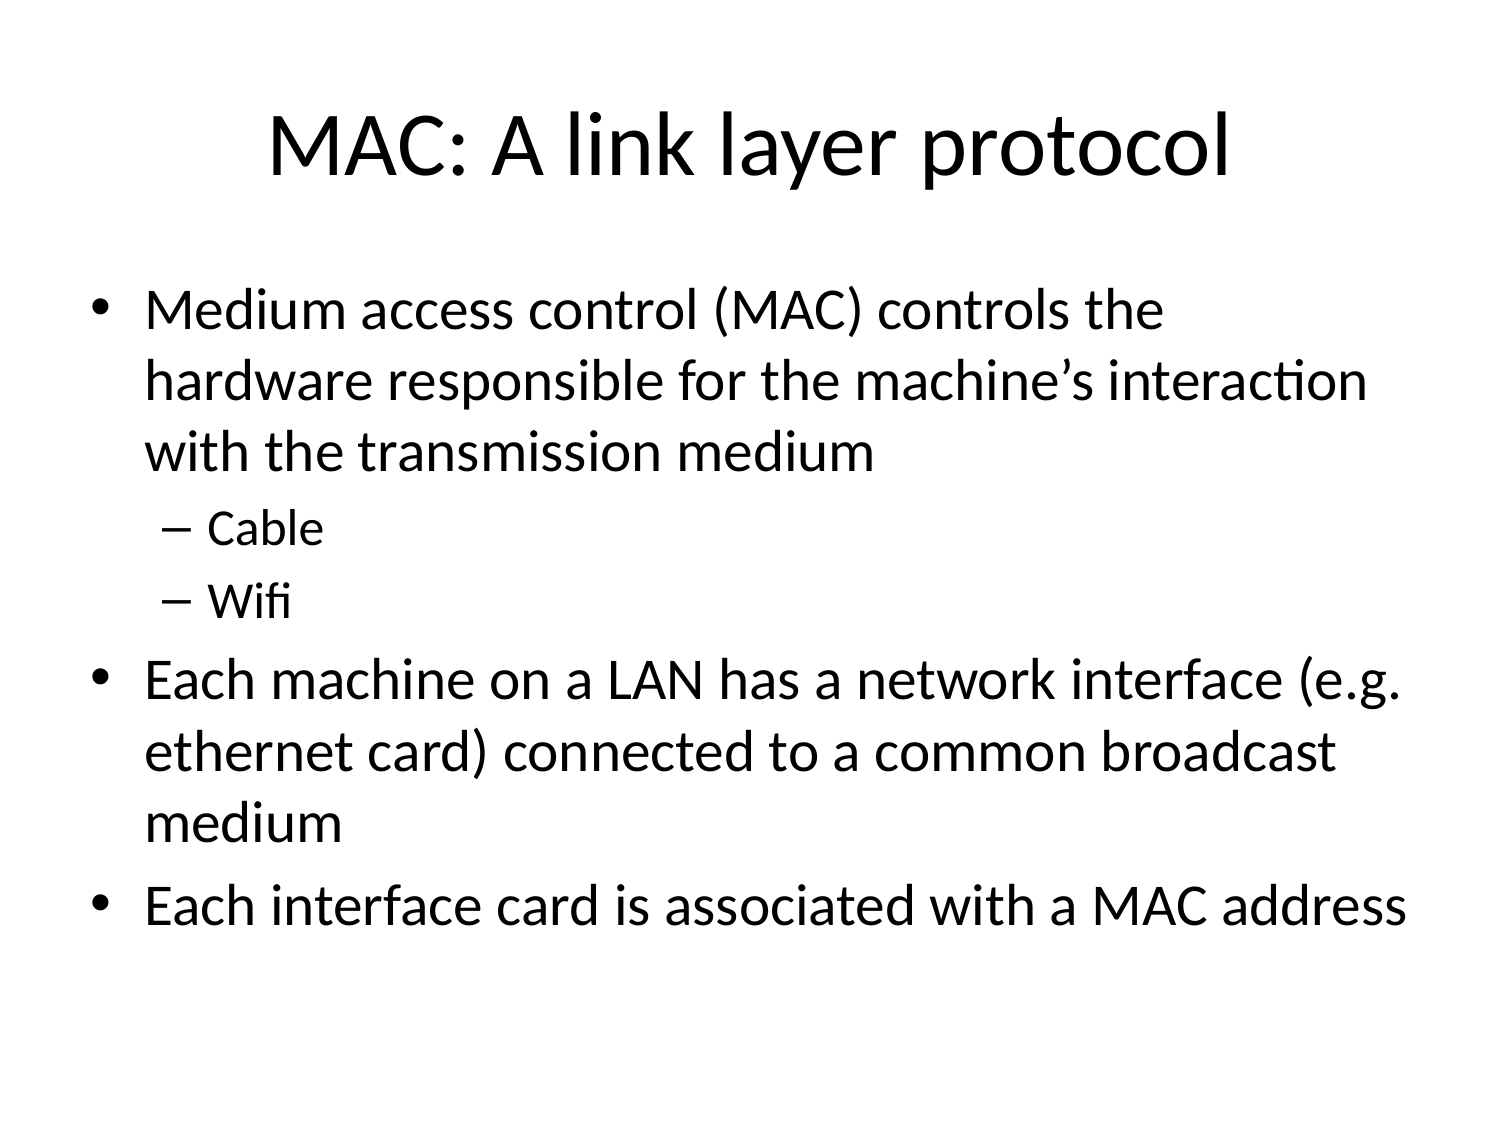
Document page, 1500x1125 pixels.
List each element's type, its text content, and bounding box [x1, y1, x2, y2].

list Medium access control (MAC) controls the hardware responsible for the machine’s interaction with the transmission medium Cable Wifi Each machine on a LAN has a network interface (e.g. ethernet card) connected to a common broadcast medium Each interface card is associated with a MAC address [75, 262, 1425, 1005]
title MAC: A link layer protocol [75, 45, 1425, 233]
